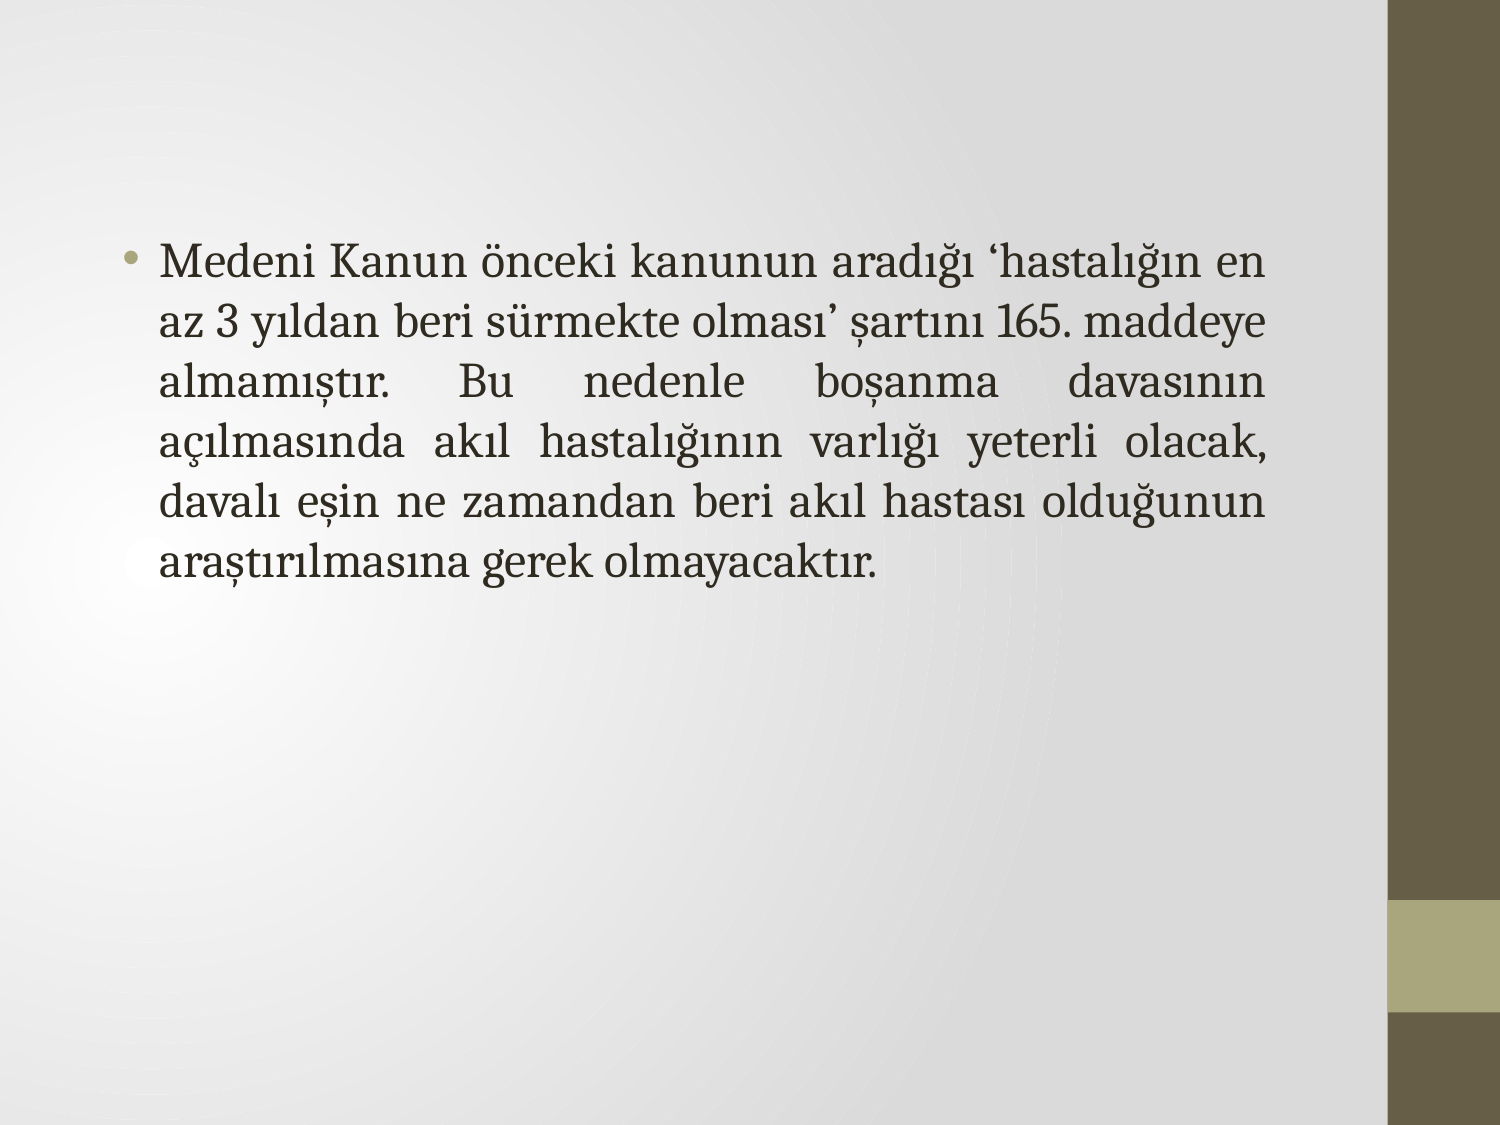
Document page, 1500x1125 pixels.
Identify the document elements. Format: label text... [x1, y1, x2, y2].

list Medeni Kanun önceki kanunun aradığı ‘hastalığın en az 3 yıldan beri sürmekte olması’ şartını 165. maddeye almamıştır. Bu nedenle boşanma davasının açılmasında akıl hastalığının varlığı yeterli olacak, davalı eşin ne zamandan beri akıl hastası olduğunun araştırılmasına gerek olmayacaktır. [88, 219, 1282, 963]
